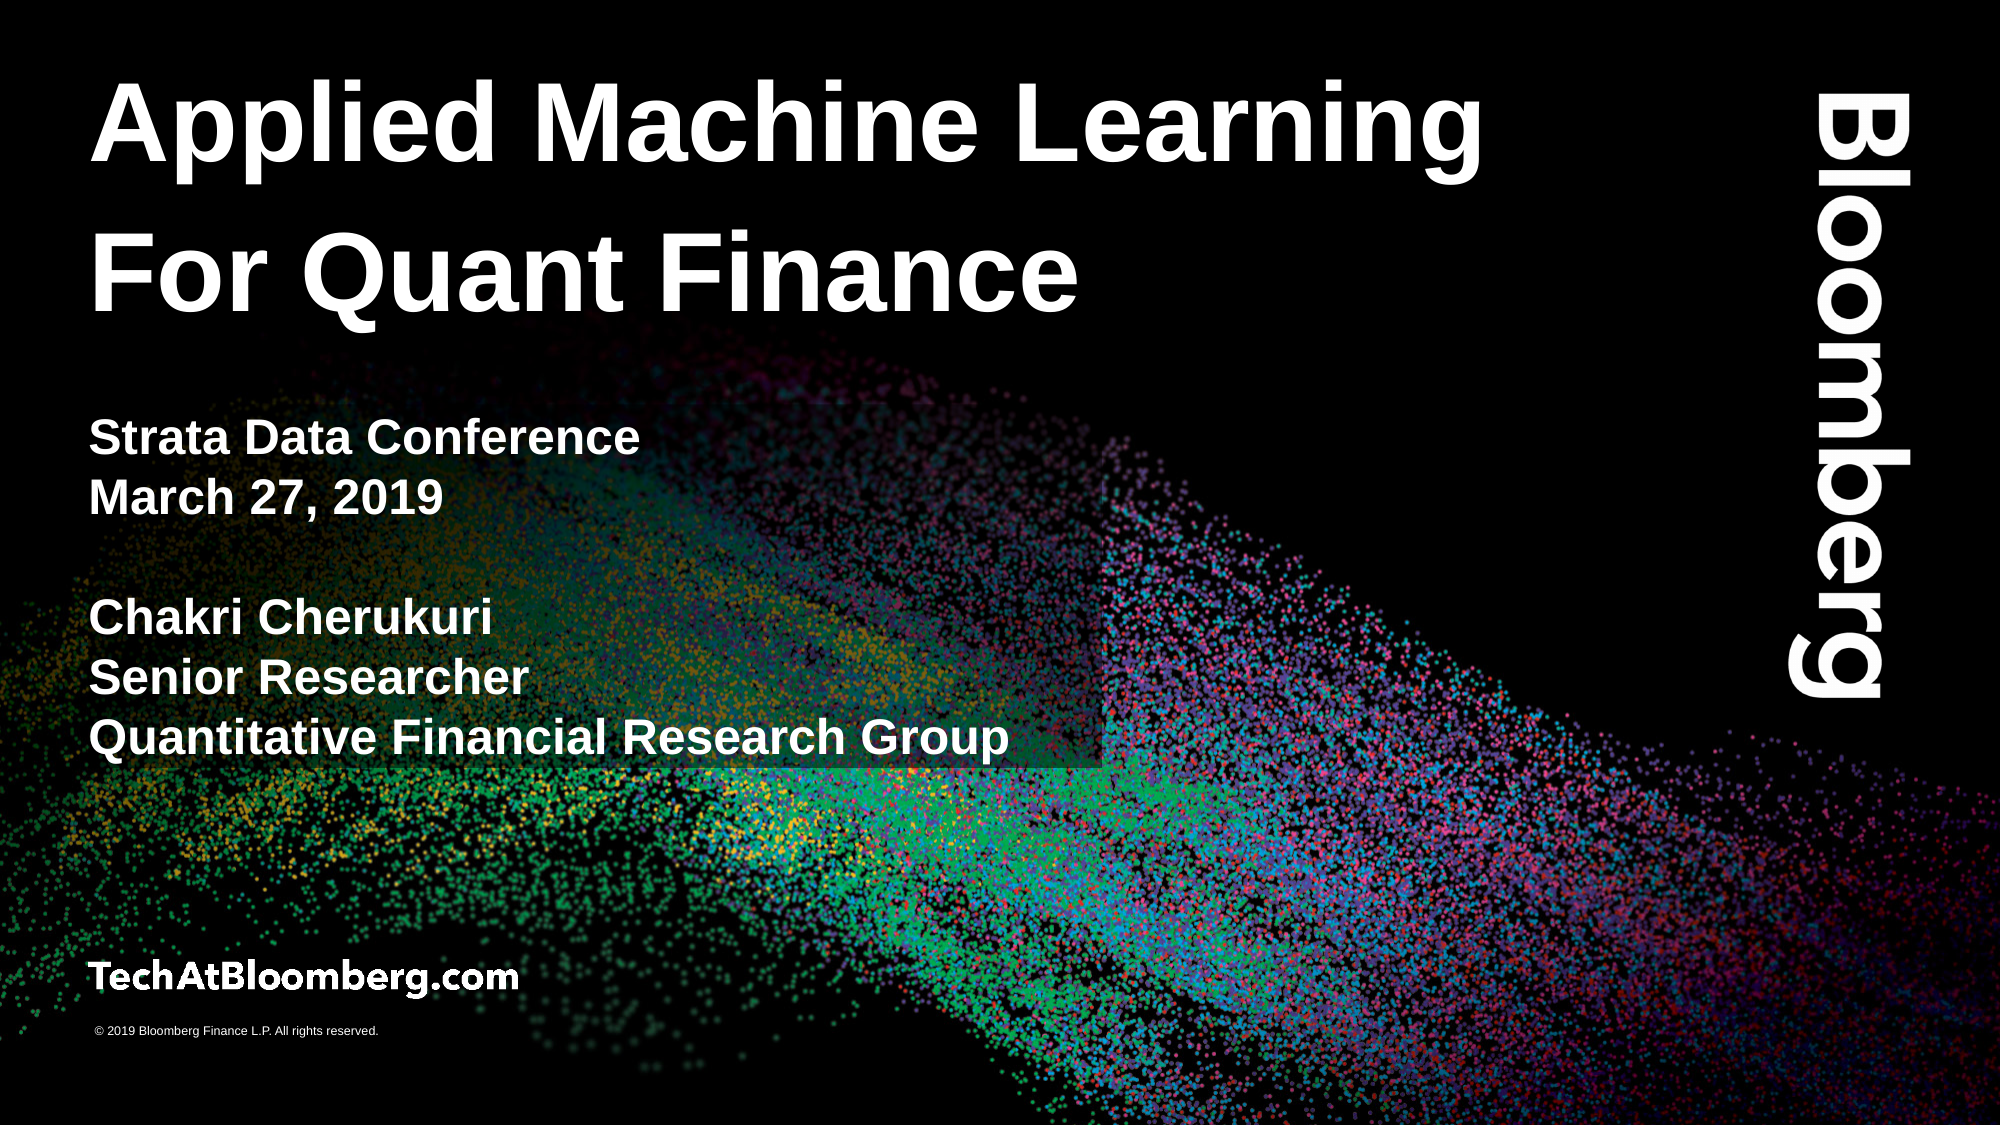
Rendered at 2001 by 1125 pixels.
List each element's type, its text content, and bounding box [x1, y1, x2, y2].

picture [0, 64, 2000, 1125]
text_box Applied Machine Learning For Quant Finance [88, 62, 1537, 335]
list Strata Data Conference March 27, 2019 Chakri Cherukuri Senior Researcher Quantitative Financial Research Group [88, 404, 1102, 768]
